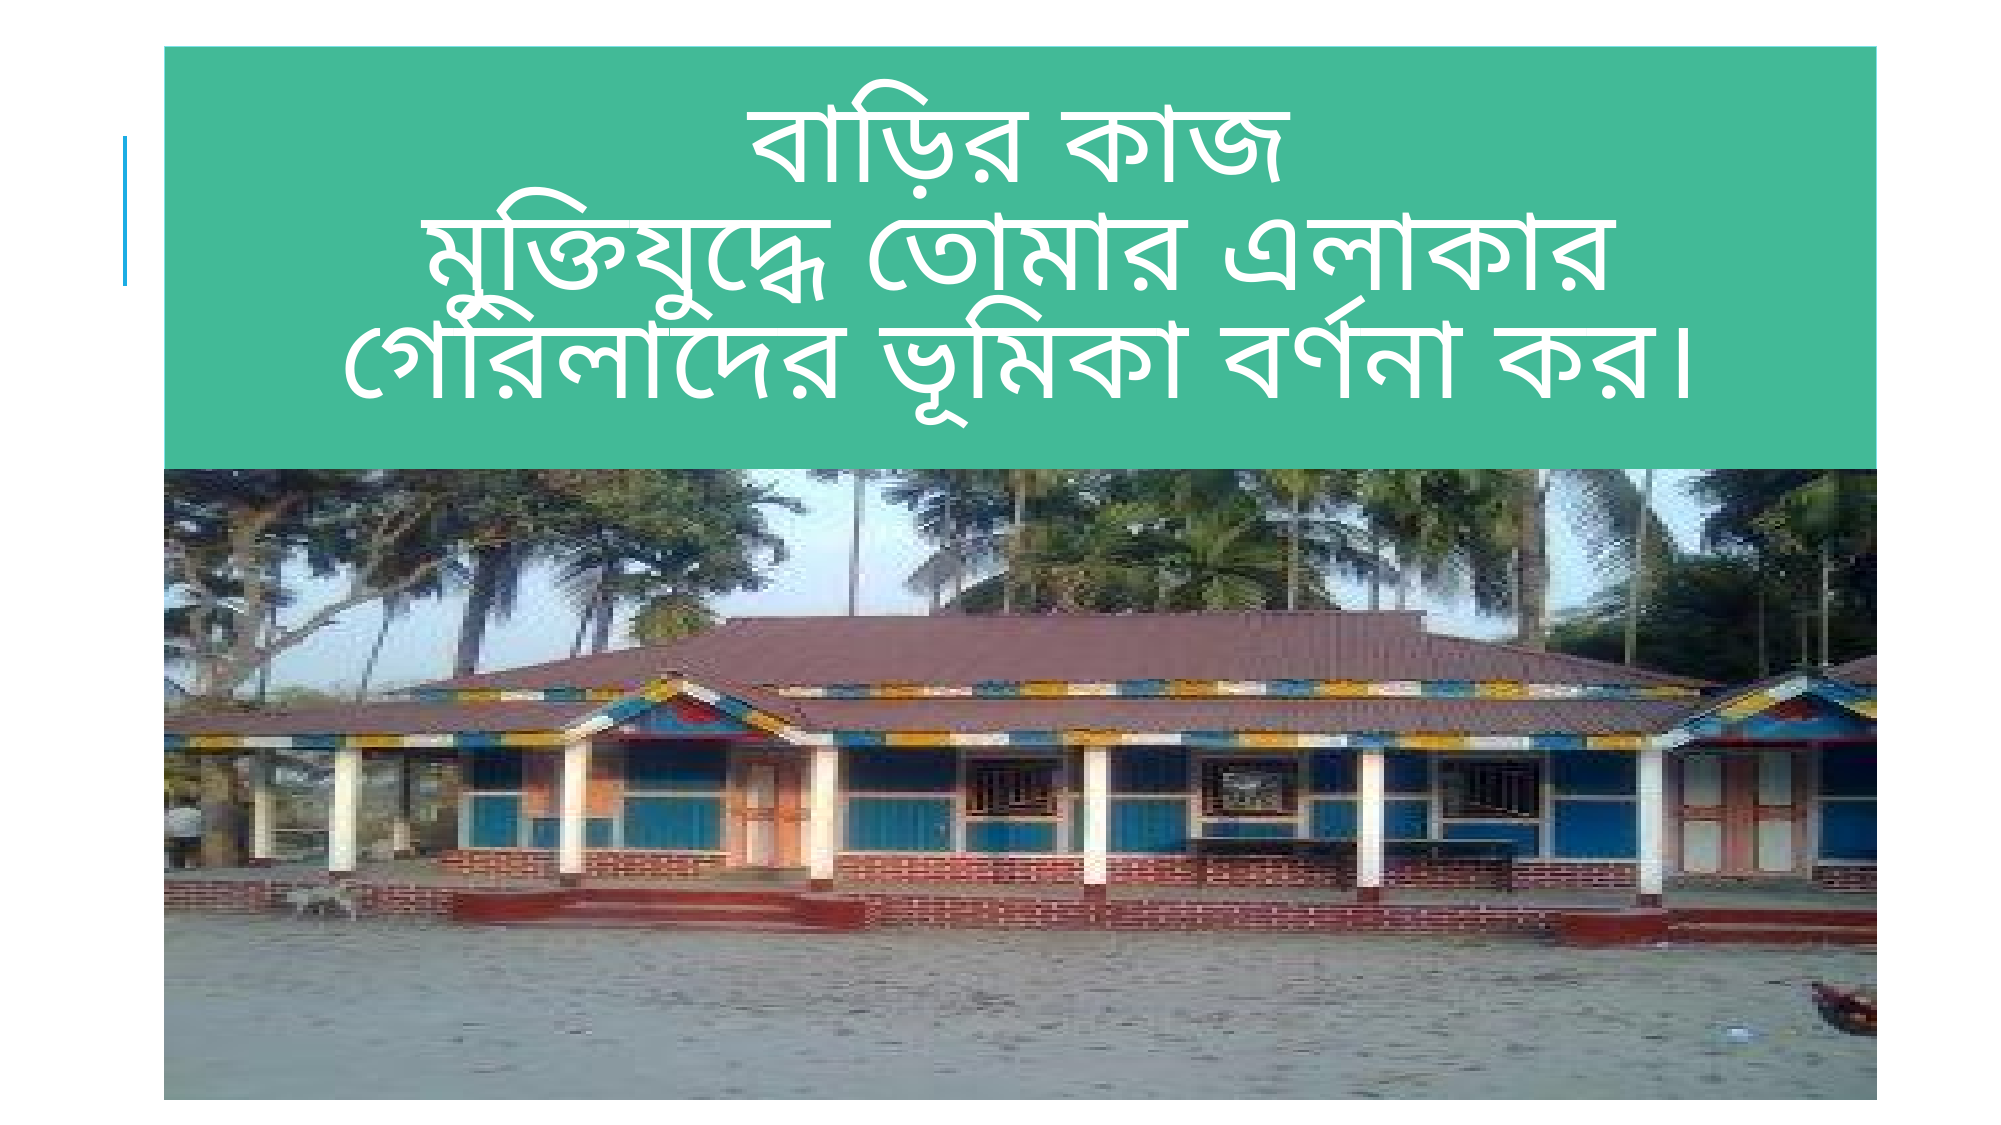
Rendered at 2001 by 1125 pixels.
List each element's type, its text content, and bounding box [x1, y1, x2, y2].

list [164, 469, 1877, 1100]
title বাড়ির কাজ মুক্তিযুদ্ধে তোমার এলাকার গেরিলাদের ভূমিকা বর্ণনা কর। [164, 46, 1877, 466]
